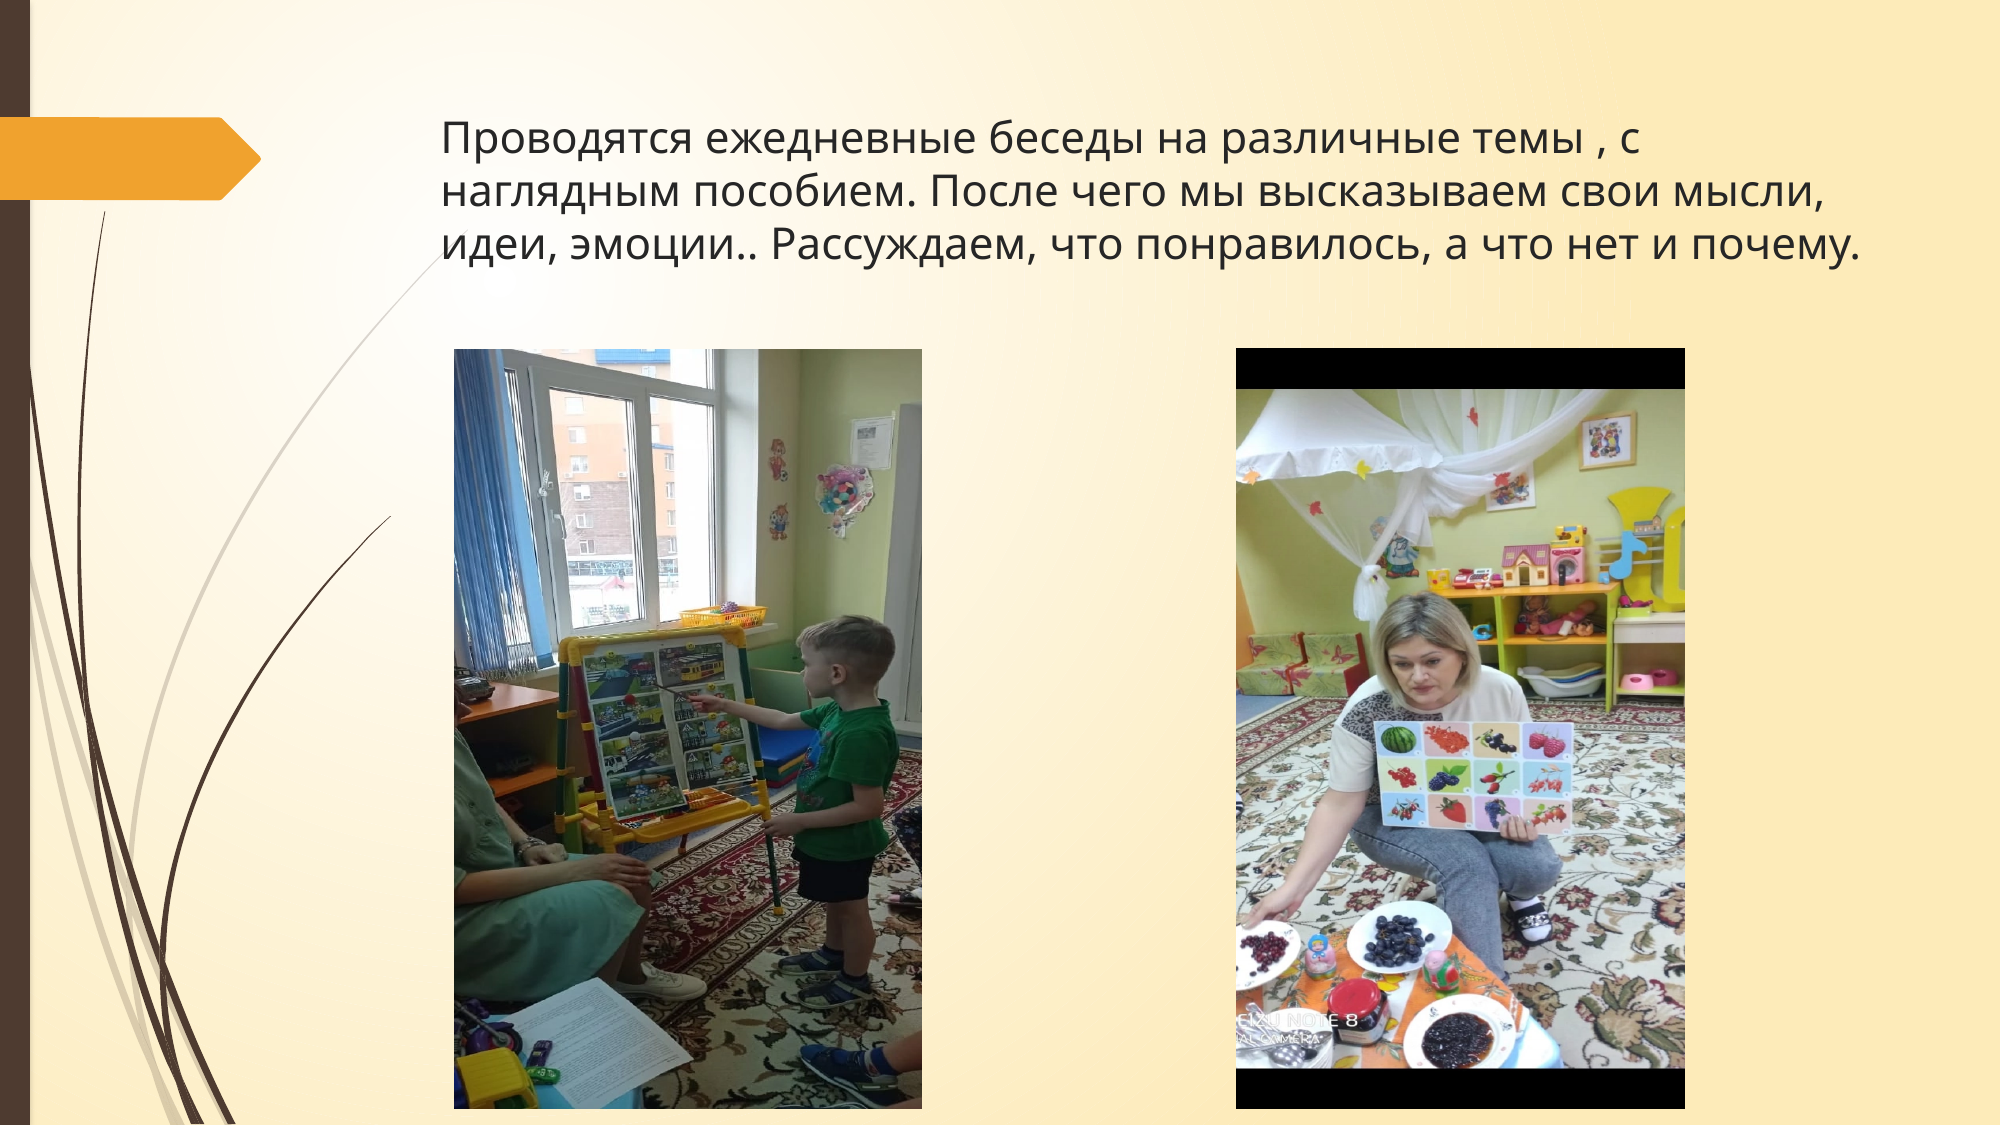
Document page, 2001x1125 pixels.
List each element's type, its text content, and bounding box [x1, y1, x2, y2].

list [454, 349, 922, 1110]
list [1236, 348, 1685, 1110]
title Проводятся ежедневные беседы на различные темы , с наглядным пособием. После чего мы высказываем свои мысли, идеи, эмоции.. Рассуждаем, что понравилось, а что нет и почему. [425, 102, 1888, 328]
